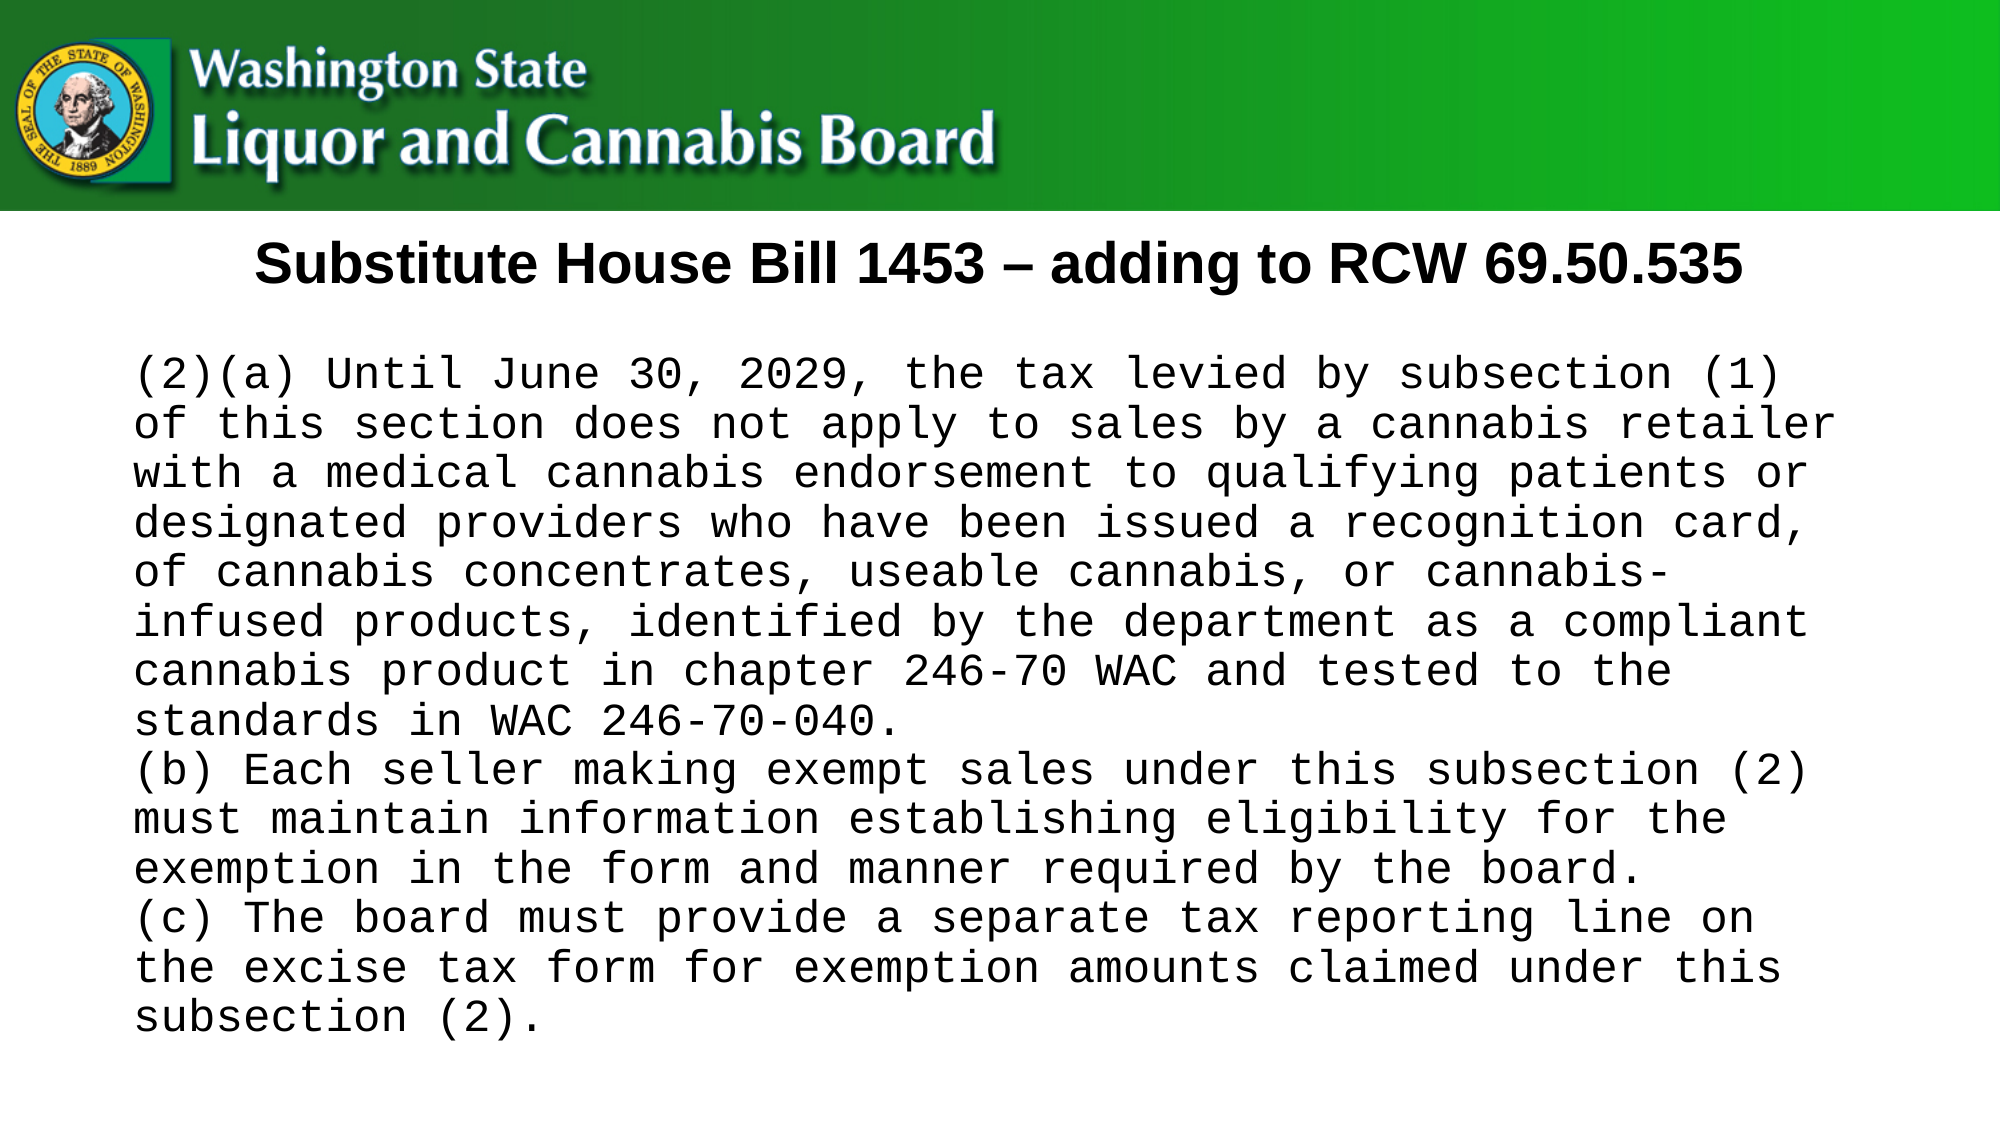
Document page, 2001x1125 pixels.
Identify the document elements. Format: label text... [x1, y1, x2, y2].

title Substitute House Bill 1453 – adding to RCW 69.50.535 [137, 189, 1863, 341]
list (2)(a) Until June 30, 2029, the tax levied by subsection (1) of this section does not apply to sales by a cannabis retailer with a medical cannabis endorsement to qualifying patients or designated providers who have been issued a recognition card, of cannabis concentrates, useable cannabis, or cannabis-infused products, identified by the department as a compliant cannabis product in chapter 246-70 WAC and tested to the standards in WAC 246-70-040. (b) Each seller making exempt sales under this subsection (2) must maintain information establishing eligibility for the exemption in the form and manner required by the board. (c) The board must provide a separate tax reporting line on the excise tax form for exemption amounts claimed under this subsection (2). [118, 341, 1863, 1066]
picture [0, 0, 2000, 211]
